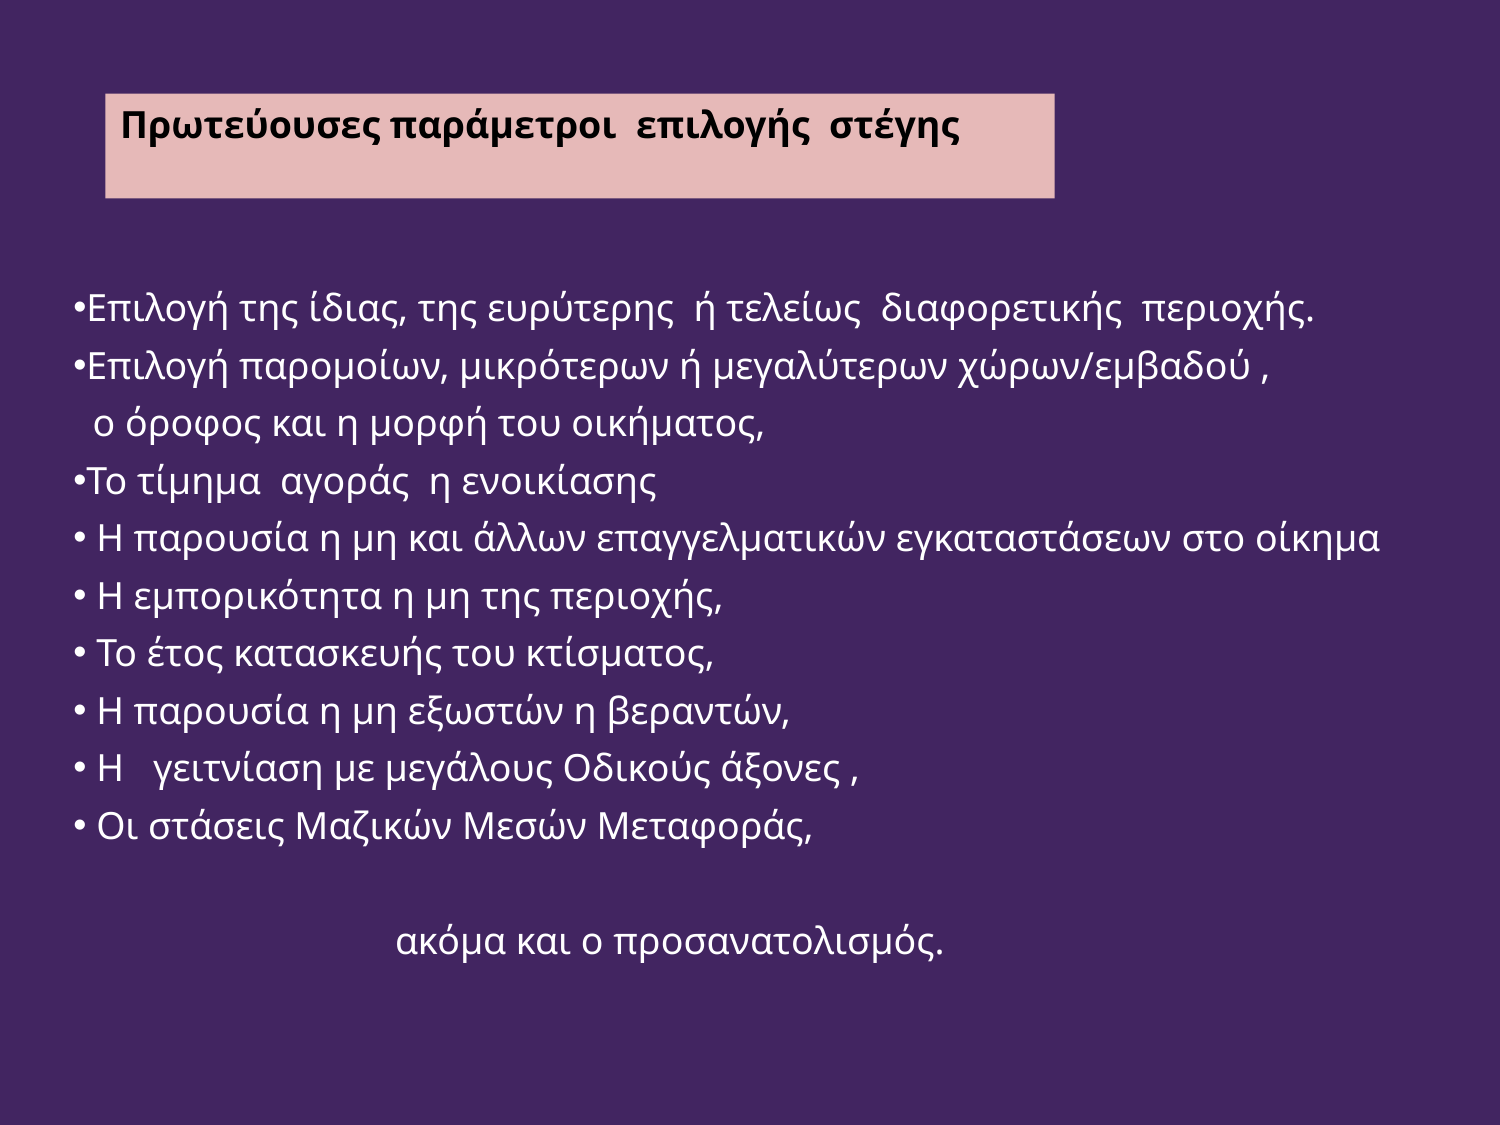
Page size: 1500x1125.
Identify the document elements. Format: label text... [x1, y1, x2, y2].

text_box Πρωτεύουσες παράμετροι επιλογής στέγης [105, 93, 1055, 199]
text_box Επιλογή της ίδιας, της ευρύτερης ή τελείως διαφορετικής περιοχής. Επιλογή παρομοίων, μικρότερων ή μεγαλύτερων χώρων/εμβαδού , ο όροφος και η μορφή του οικήματος, Το τίμημα αγοράς η ενοικίασης Η παρουσία η μη και άλλων επαγγελματικών εγκαταστάσεων στο οίκημα Η εμπορικότητα η μη της περιοχής, Το έτος κατασκευής του κτίσματος, Η παρουσία η μη εξωστών η βεραντών, Η γειτνίαση με μεγάλους Οδικούς άξονες , Οι στάσεις Μαζικών Μεσών Μεταφοράς, ακόμα και ο προσανατολισμός. [58, 276, 1453, 1027]
